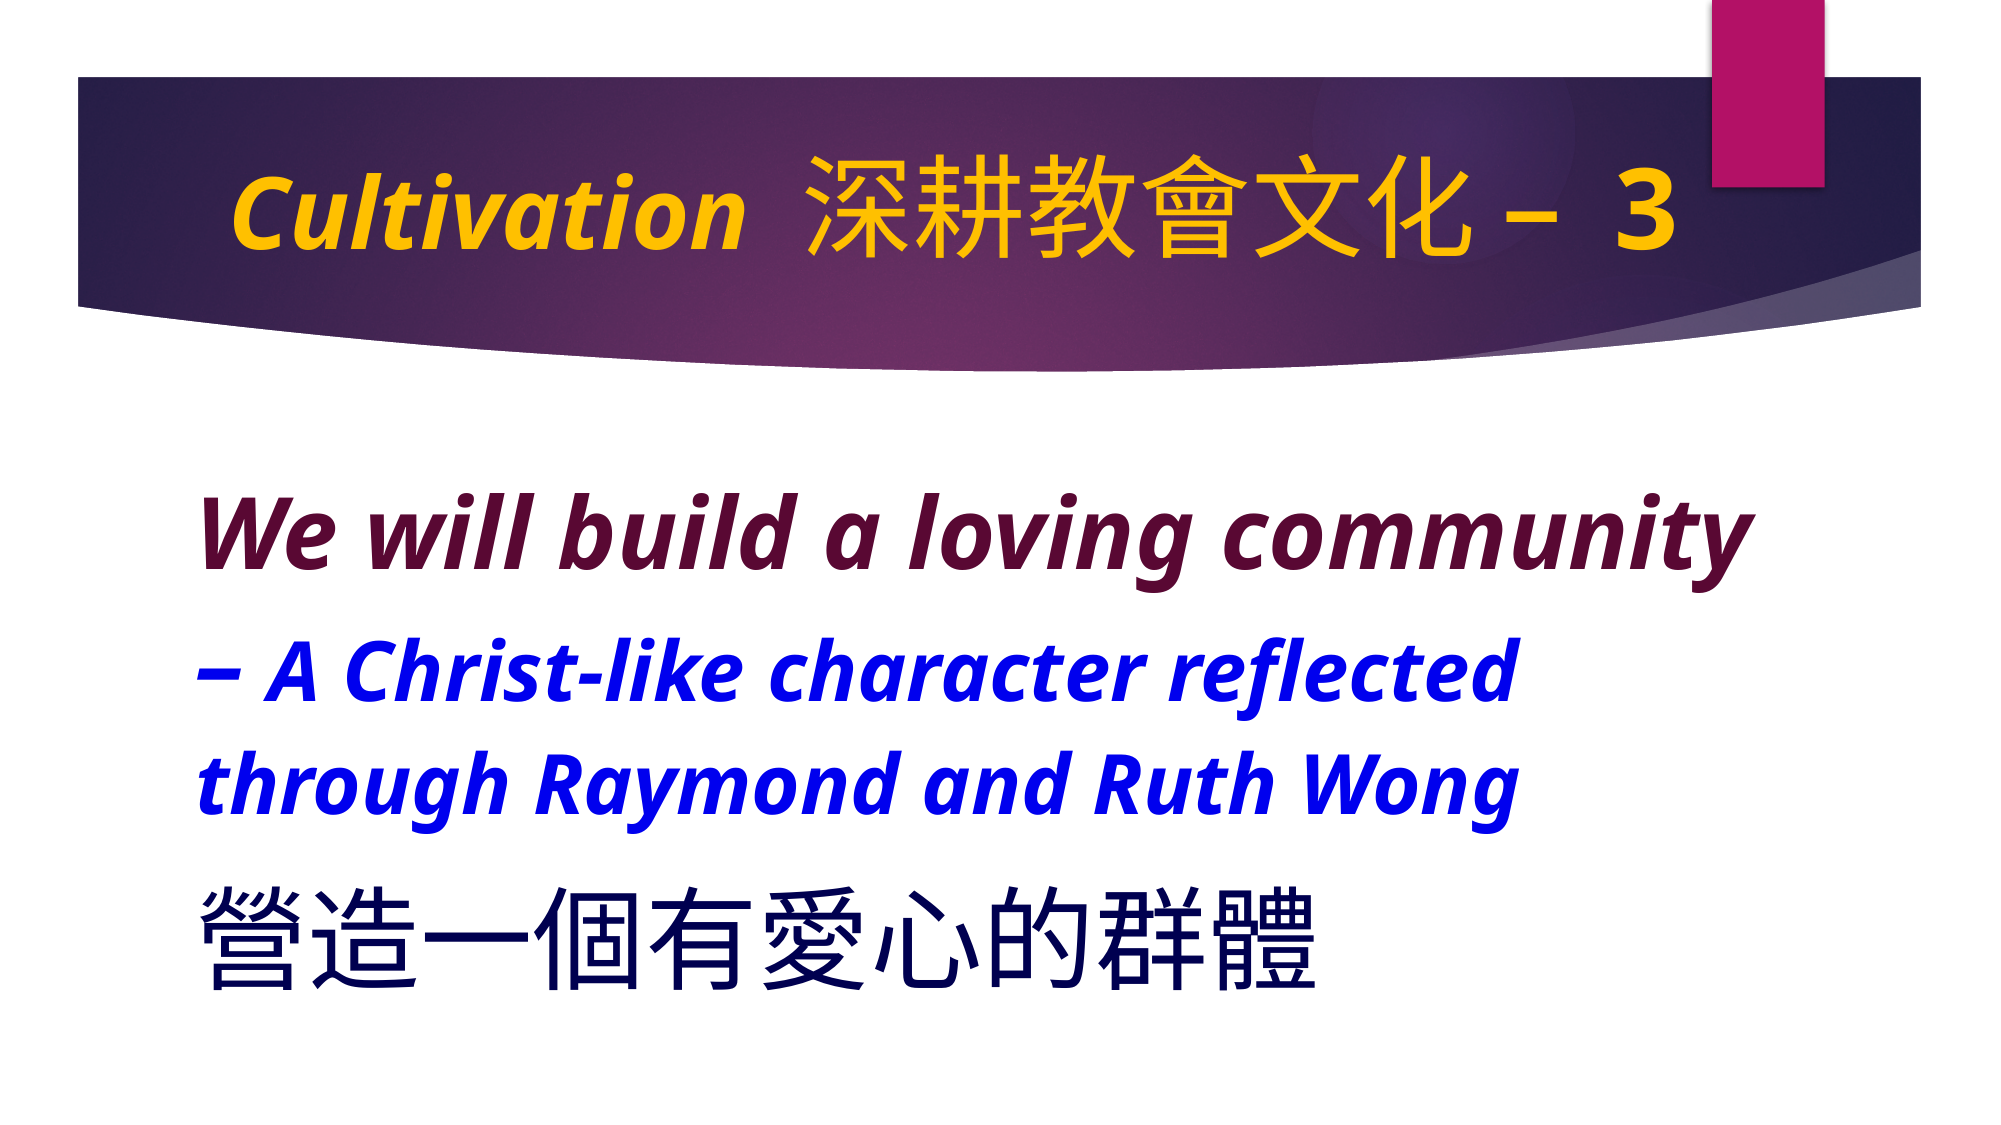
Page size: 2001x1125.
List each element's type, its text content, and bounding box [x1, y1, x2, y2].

title Cultivation 深耕教會文化 – 3 [213, 108, 1747, 302]
list We will build a loving community – A Christ-like character reflected through Raymond and Ruth Wong 營造一個有愛心的群體 [180, 408, 1824, 1054]
